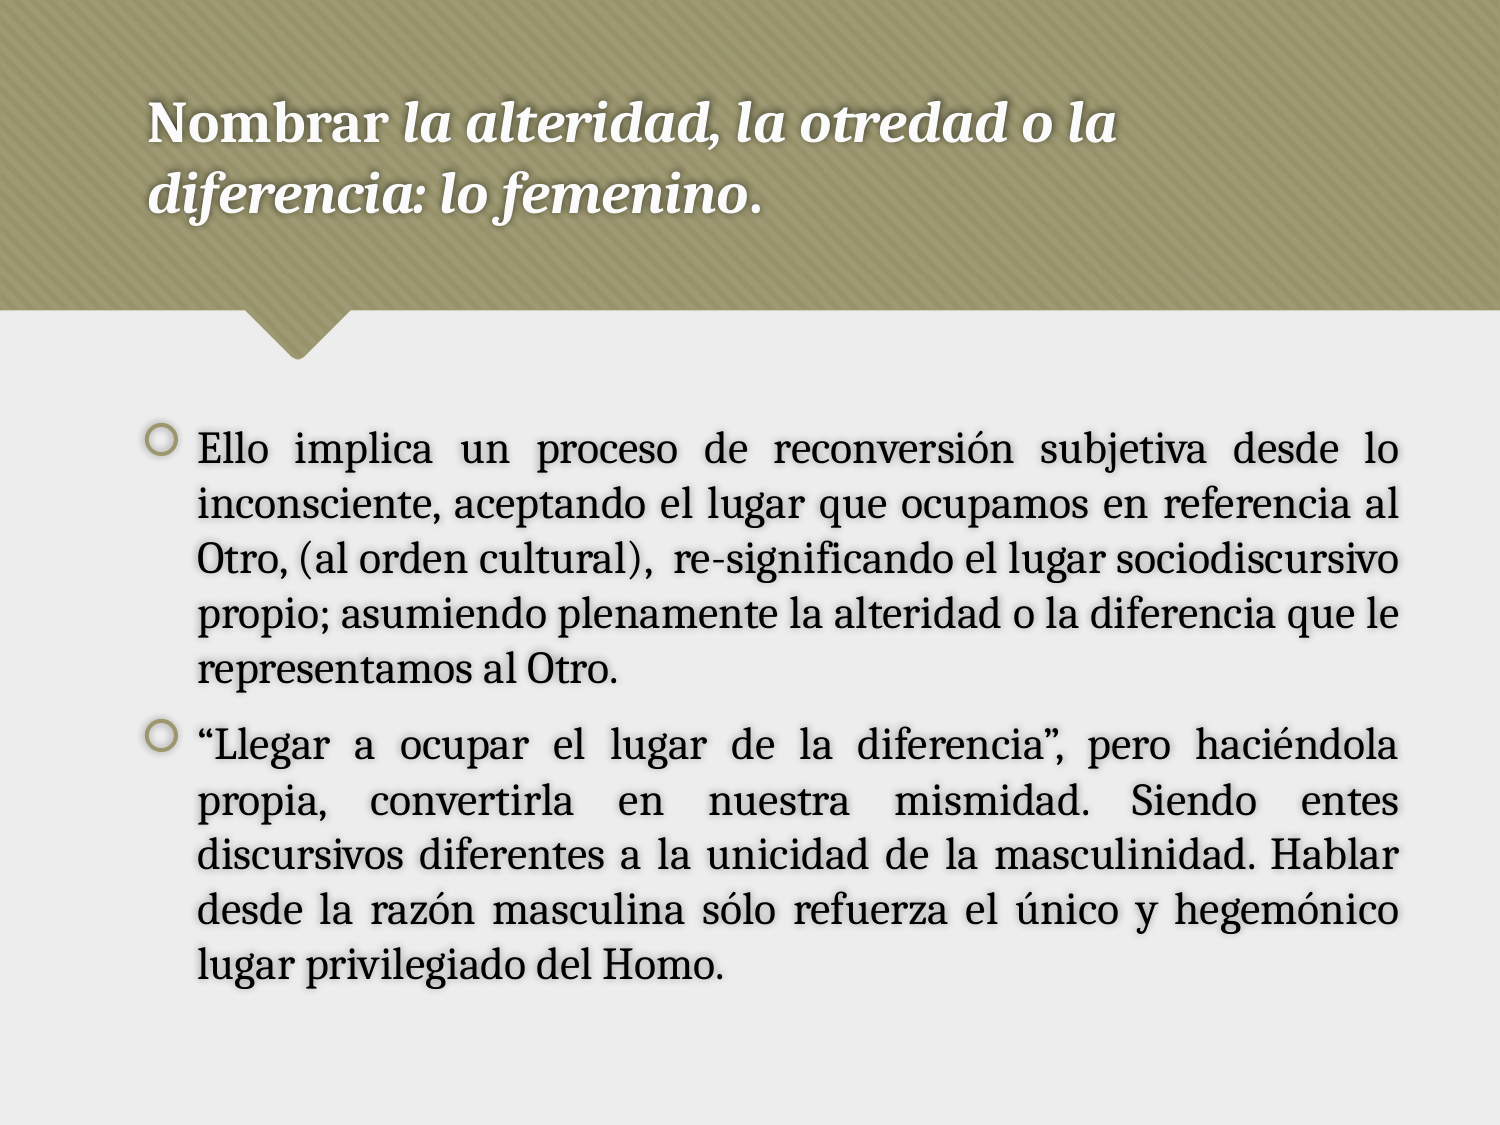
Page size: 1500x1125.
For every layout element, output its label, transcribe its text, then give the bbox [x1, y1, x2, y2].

list Ello implica un proceso de reconversión subjetiva desde lo inconsciente, aceptando el lugar que ocupamos en referencia al Otro, (al orden cultural), re-significando el lugar sociodiscursivo propio; asumiendo plenamente la alteridad o la diferencia que le representamos al Otro. “Llegar a ocupar el lugar de la diferencia”, pero haciéndola propia, convertirla en nuestra mismidad. Siendo entes discursivos diferentes a la unicidad de la masculinidad. Hablar desde la razón masculina sólo refuerza el único y hegemónico lugar privilegiado del Homo. [126, 364, 1416, 1108]
title Nombrar la alteridad, la otredad o la diferencia: lo femenino. [132, 73, 1368, 233]
